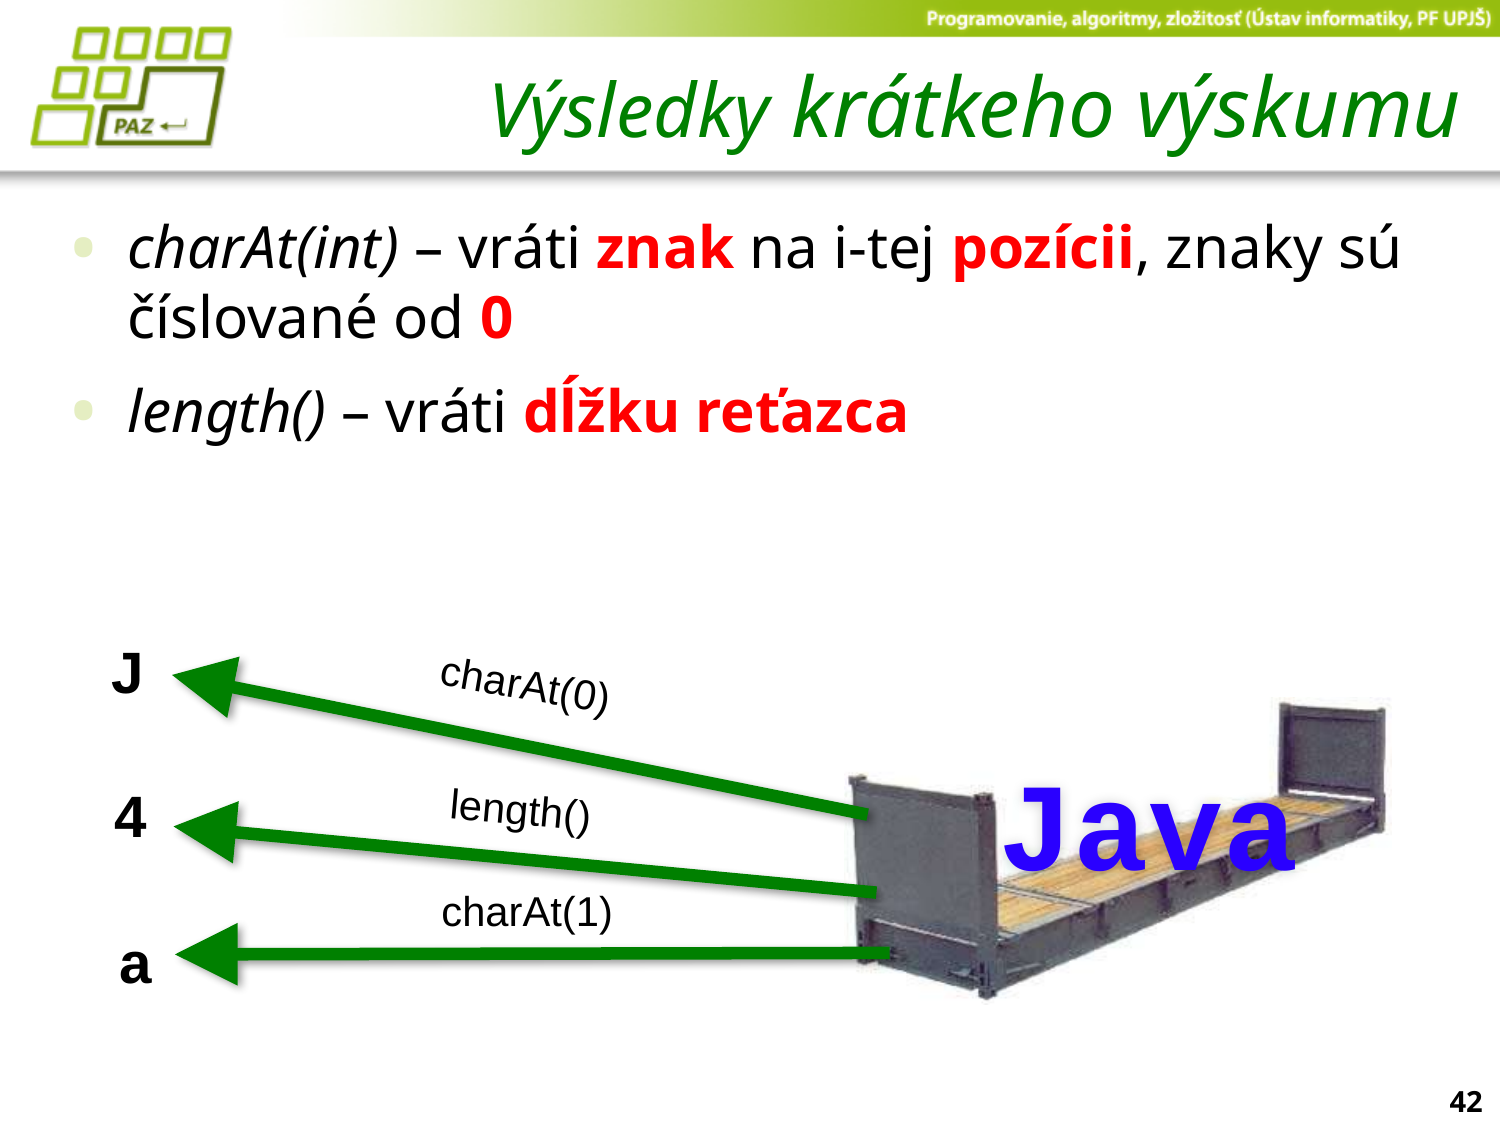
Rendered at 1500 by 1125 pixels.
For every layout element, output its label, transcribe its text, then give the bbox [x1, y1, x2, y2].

title Výsledky krátkeho výskumu [343, 46, 1477, 135]
text_box charAt(0) [421, 634, 641, 734]
text_box length() [432, 768, 635, 851]
text_box a [104, 917, 167, 1003]
text_box [172, 668, 839, 810]
text_box [173, 818, 839, 890]
text_box J [97, 627, 159, 713]
list charAt(int) – vráti znak na i-tej pozícii, znaky sú číslované od 0 length() – vráti dĺžku reťazca [53, 202, 1454, 1080]
picture [0, 0, 1500, 1125]
text_box [174, 943, 839, 965]
text_box 4 [99, 772, 162, 857]
text_box charAt(1) [426, 877, 658, 942]
